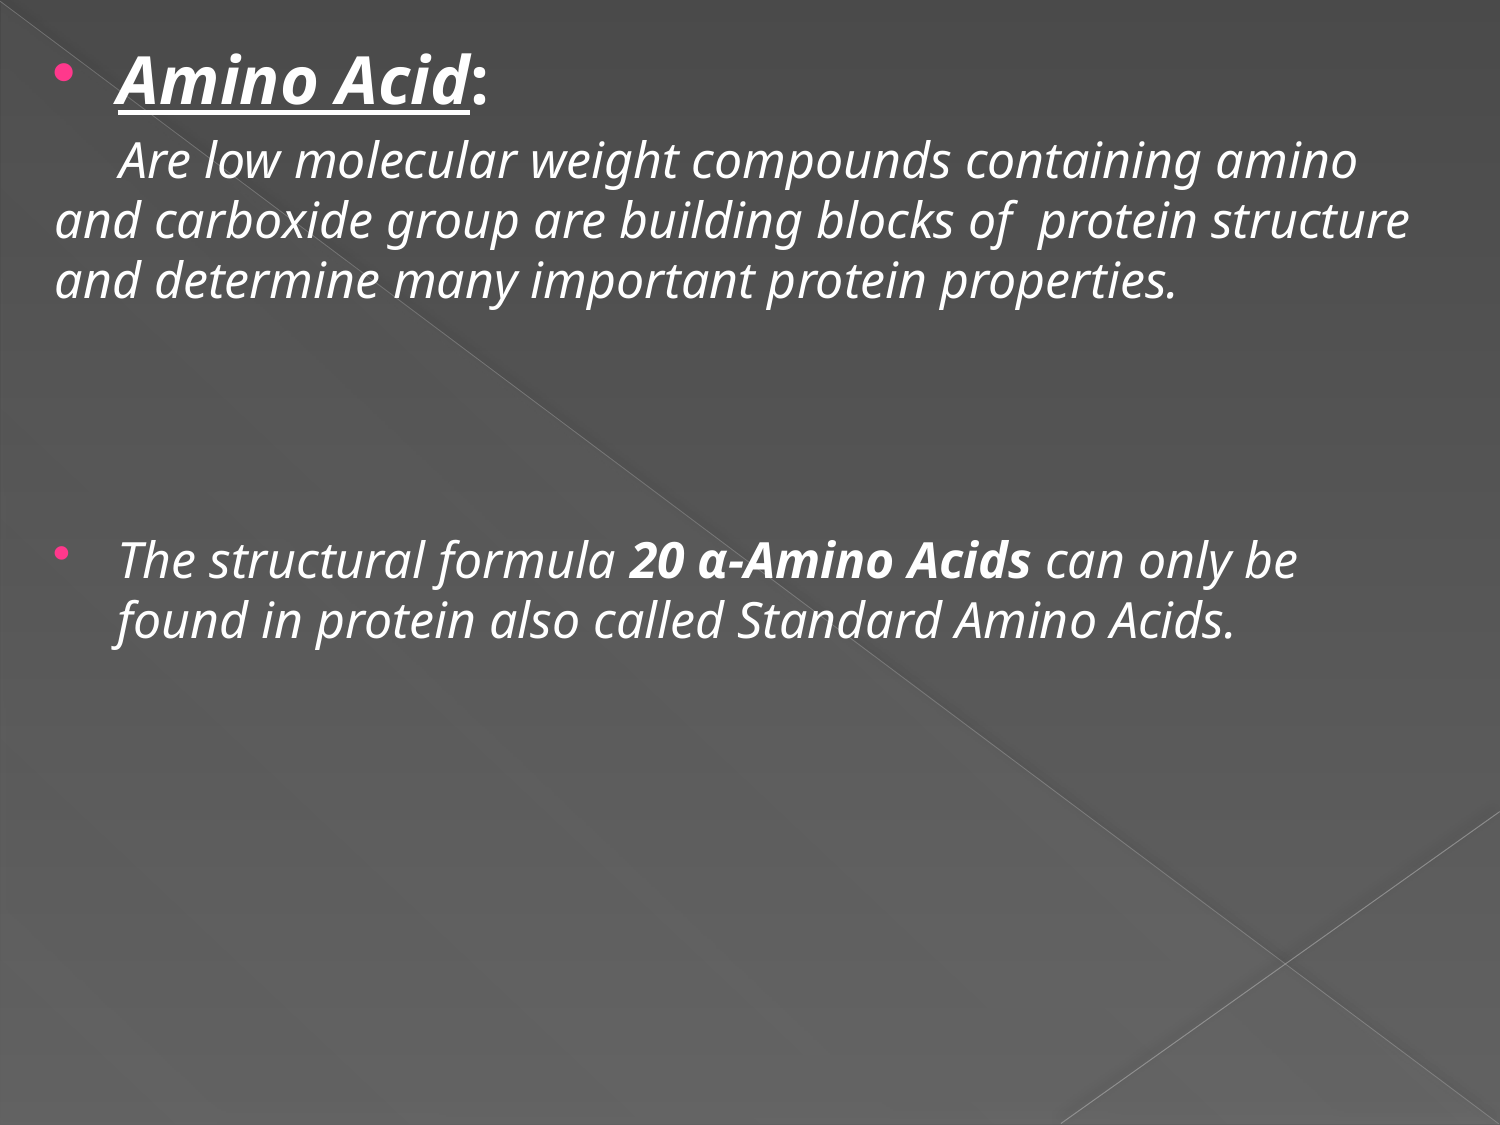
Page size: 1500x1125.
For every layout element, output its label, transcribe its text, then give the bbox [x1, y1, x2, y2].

list Amino Acid: Are low molecular weight compounds containing amino and carboxide group are building blocks of protein structure and determine many important protein properties. The structural formula 20 α-Amino Acids can only be found in protein also called Standard Amino Acids. [29, 30, 1447, 1017]
